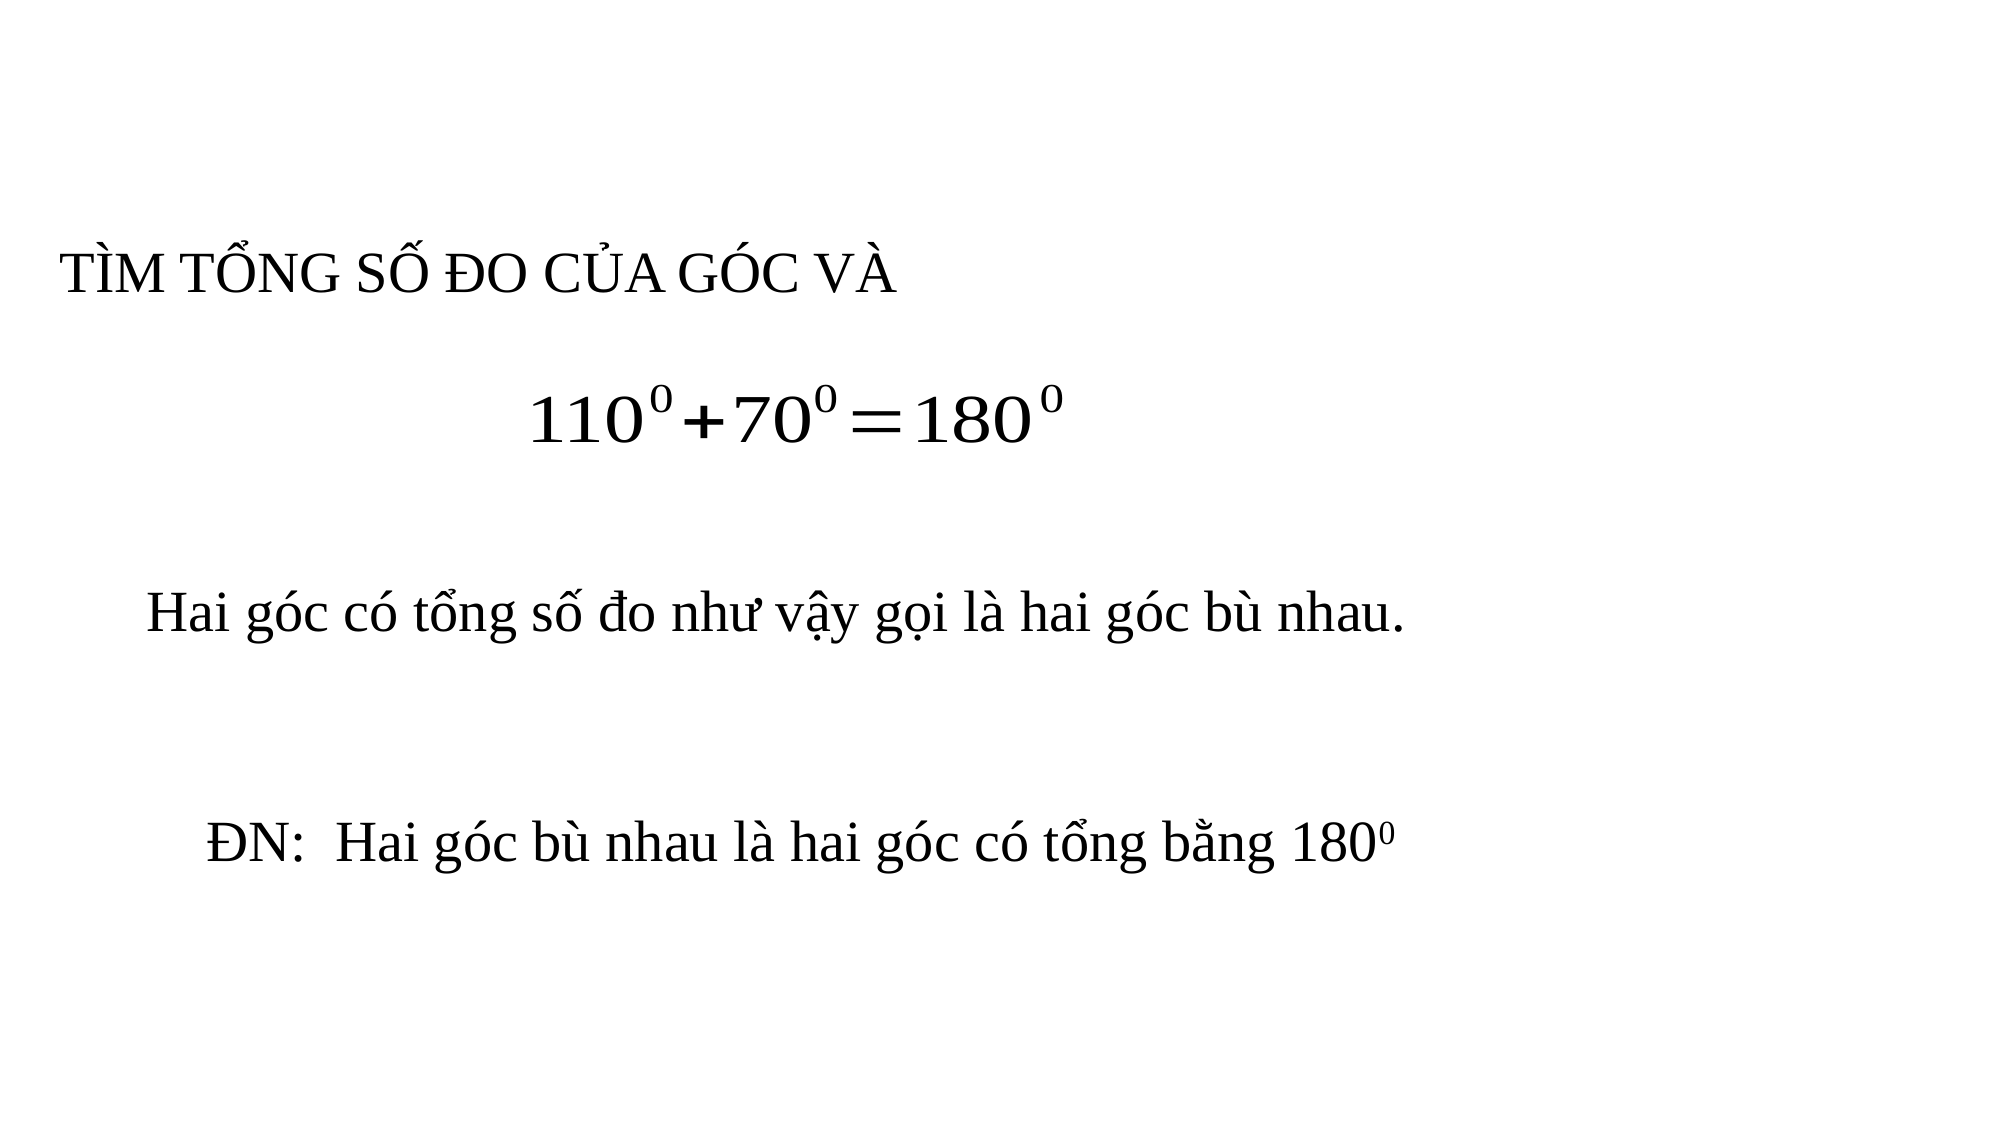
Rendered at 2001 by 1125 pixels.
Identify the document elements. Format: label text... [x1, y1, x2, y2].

text_box Hai góc có tổng số đo như vậy gọi là hai góc bù nhau. [45, 485, 1539, 651]
text_box ĐN: Hai góc bù nhau là hai góc có tổng bằng 1800 [191, 785, 1447, 881]
